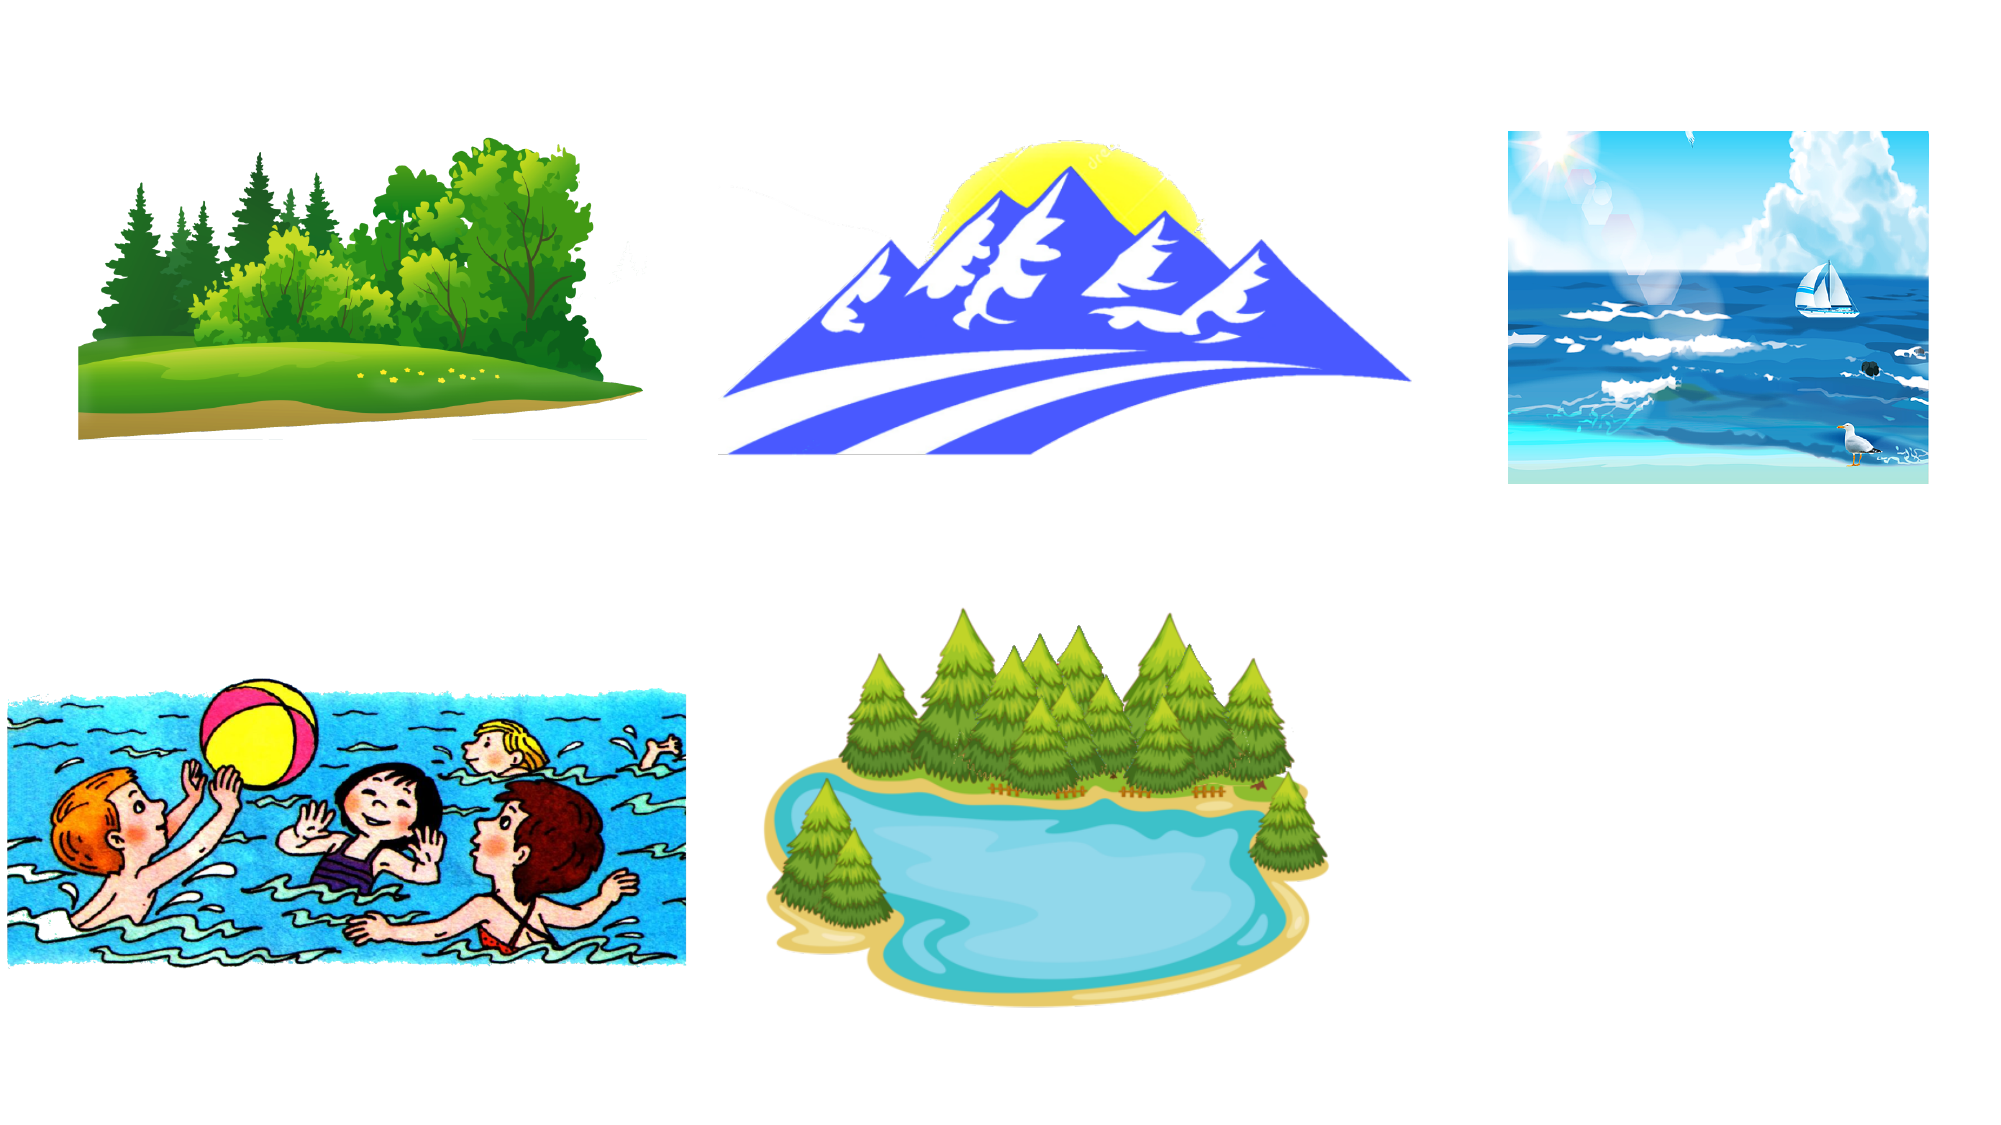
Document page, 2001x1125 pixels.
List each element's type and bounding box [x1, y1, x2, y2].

picture [718, 121, 1416, 460]
picture [76, 132, 647, 442]
picture [757, 604, 1335, 1010]
picture [1508, 131, 1929, 484]
picture [0, 670, 691, 986]
